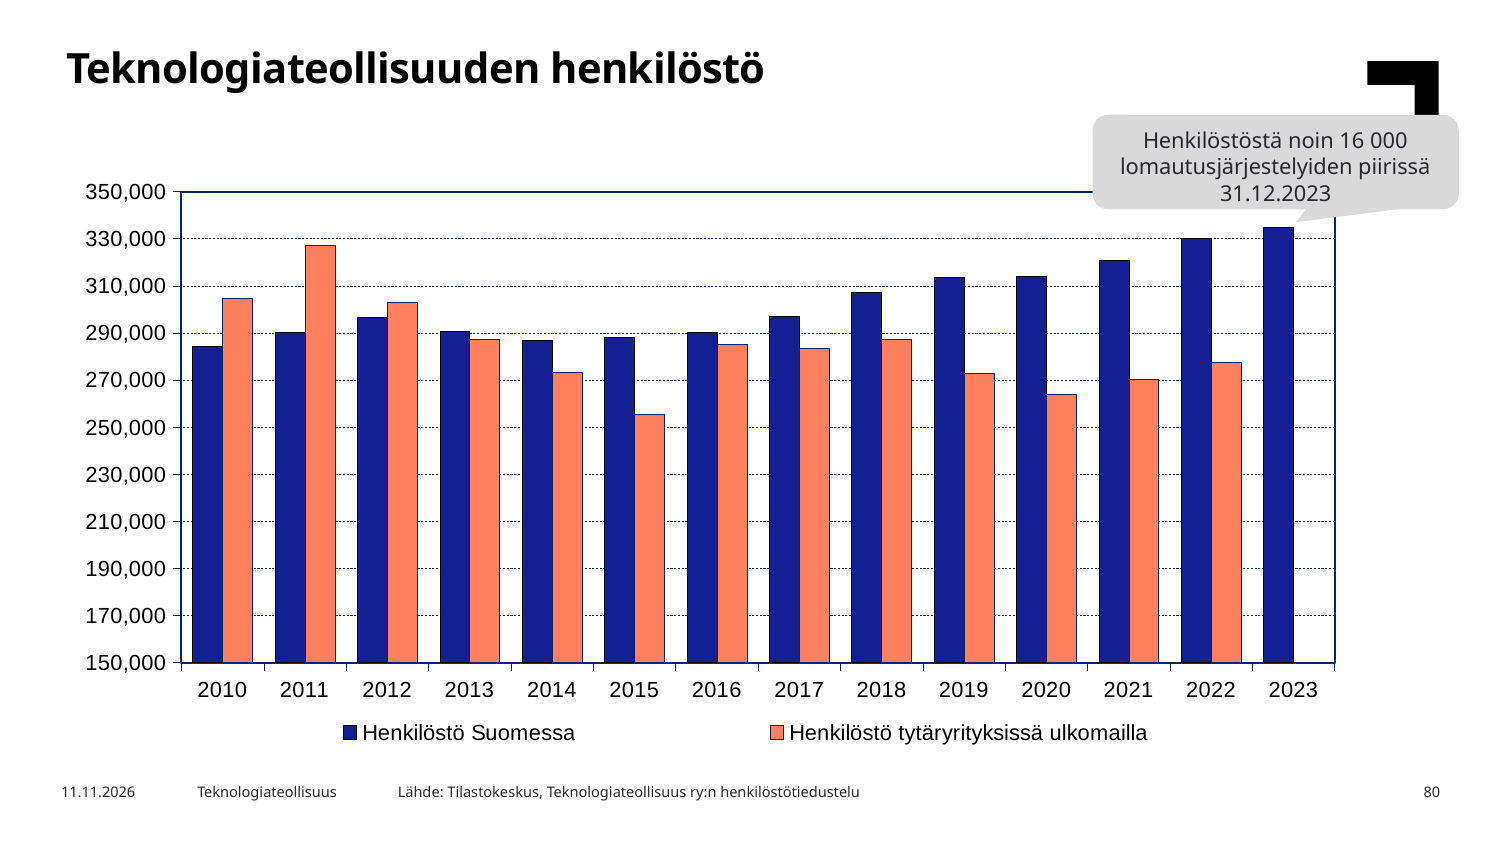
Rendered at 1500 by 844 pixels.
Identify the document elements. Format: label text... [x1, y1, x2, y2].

list Teknologiateollisuuden henkilöstö [48, 28, 1360, 135]
list Lähde: Tilastokeskus, Teknologiateollisuus ry:n henkilöstötiedustelu [382, 775, 963, 803]
footer Teknologiateollisuus [182, 775, 382, 803]
text_box Henkilöstöstä noin 16 000 lomautusjärjestelyiden piirissä 31.12.2023 [1092, 114, 1459, 211]
slide_number 80 [1313, 775, 1456, 803]
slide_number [46, 775, 182, 803]
chart [64, 154, 1380, 753]
